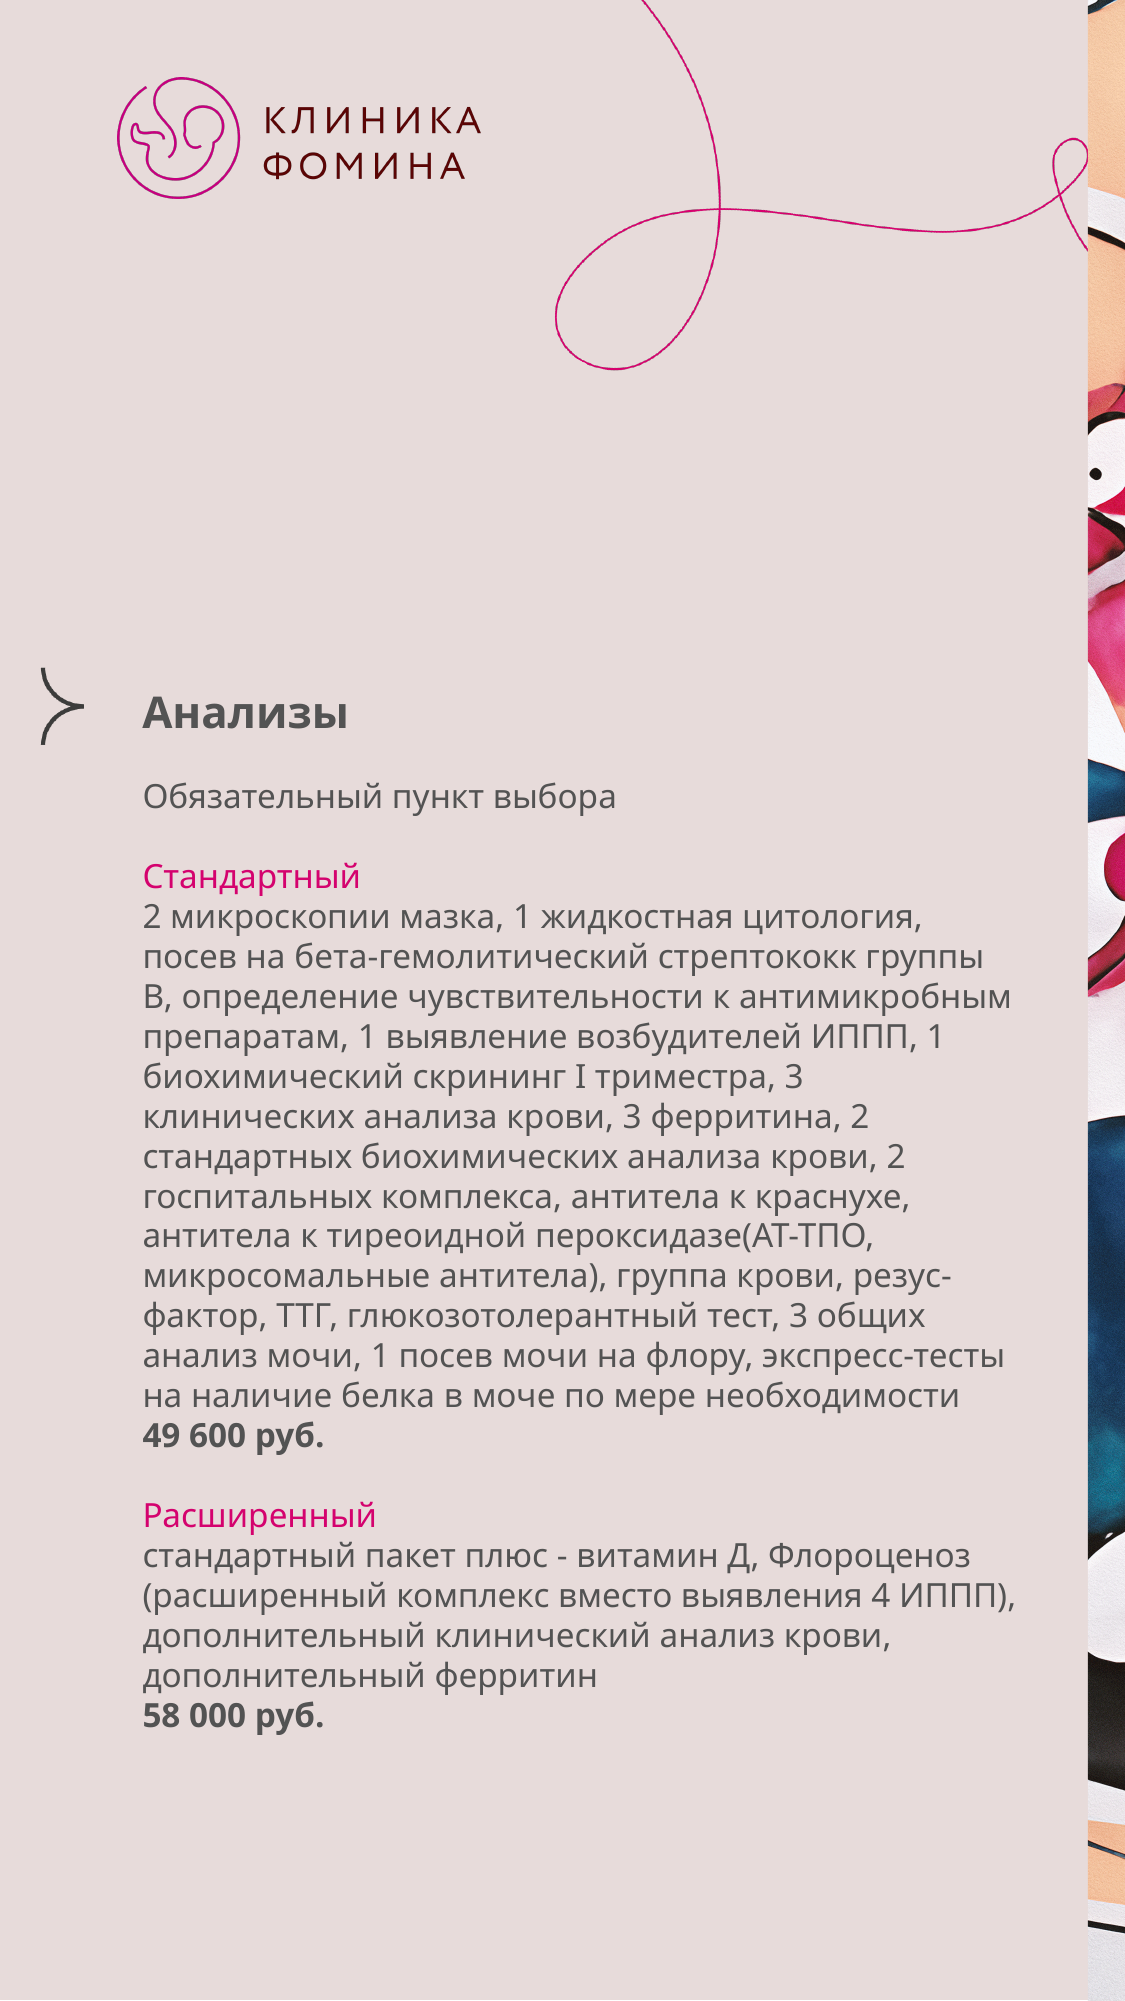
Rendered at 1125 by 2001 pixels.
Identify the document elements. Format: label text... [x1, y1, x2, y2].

picture [117, 0, 1125, 2001]
text_box Анализы [138, 680, 1026, 741]
picture [40, 667, 84, 745]
text_box Обязательный пункт выбора Стандартный 2 микроскопии мазка, 1 жидкостная цитология, посев на бета-гемолитический стрептококк группы B, определение чувствительности к антимикробным препаратам, 1 выявление возбудителей ИППП, 1 биохимический скрининг I триместра, 3 клинических анализа крови, 3 ферритина, 2 стандартных биохимических анализа крови, 2 госпитальных комплекса, антитела к краснухе, антитела к тиреоидной пероксидазе(АТ-ТПО, микросомальные антитела), группа крови, резус-фактор, ТТГ, глюкозотолерантный тест, 3 общих анализ мочи, 1 посев мочи на флору, экспресс-тесты на наличие белка в моче по мере необходимости 49 600 руб. Расширенный стандартный пакет плюс - витамин Д, Флороценоз (расширенный комплекс вместо выявления 4 ИППП), дополнительный клинический анализ крови, дополнительный ферритин 58 000 руб. [138, 771, 1025, 1738]
